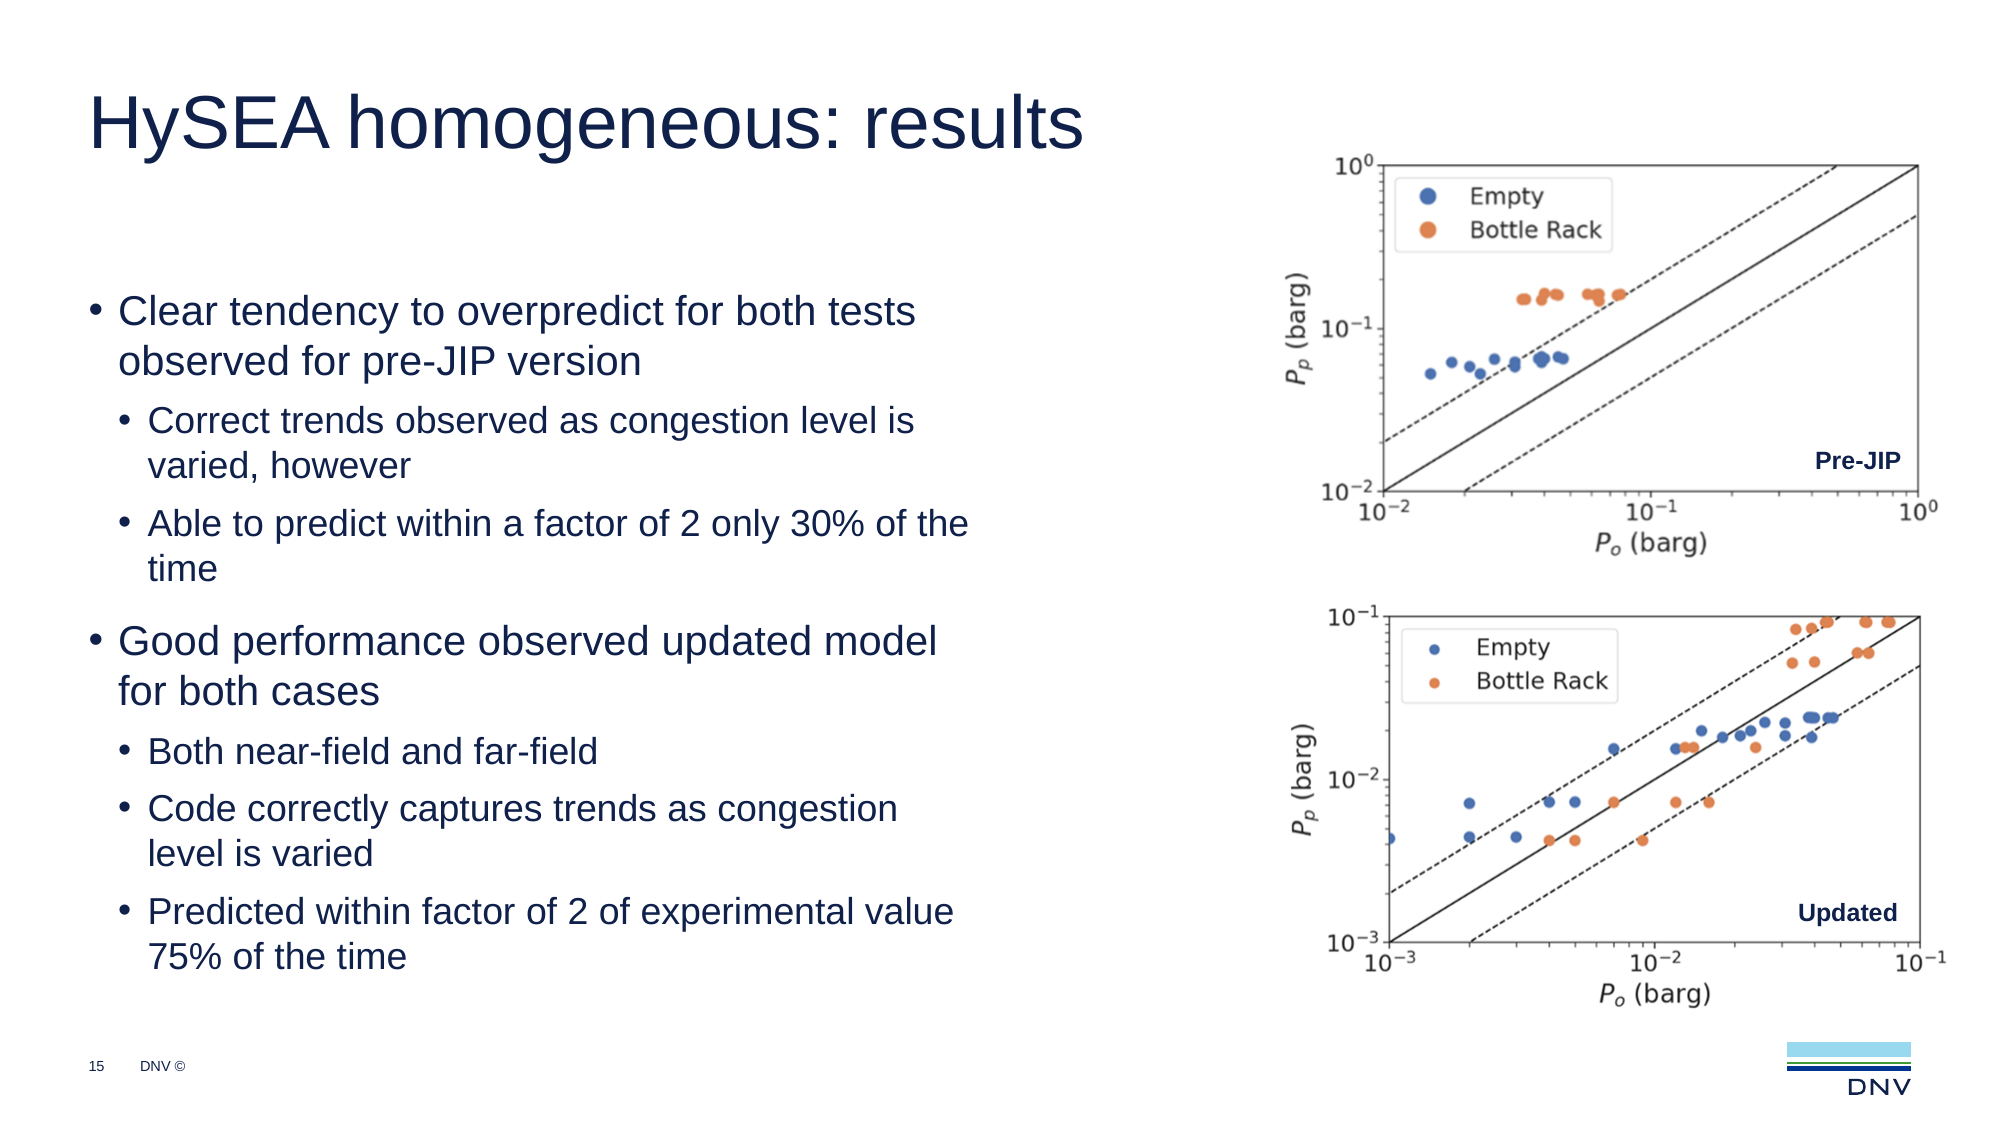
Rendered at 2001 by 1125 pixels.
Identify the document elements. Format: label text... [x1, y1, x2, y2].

slide_number 15 [88, 1056, 133, 1082]
picture [1257, 128, 1955, 1037]
list Clear tendency to overpredict for both tests observed for pre-JIP version Correct trends observed as congestion level is varied, however Able to predict within a factor of 2 only 30% of the time Good performance observed updated model for both cases Both near-field and far-field Code correctly captures trends as congestion level is varied​ Predicted within factor of 2 of experimental value 75% of the time [88, 283, 986, 992]
title HySEA homogeneous: results [88, 88, 1912, 243]
